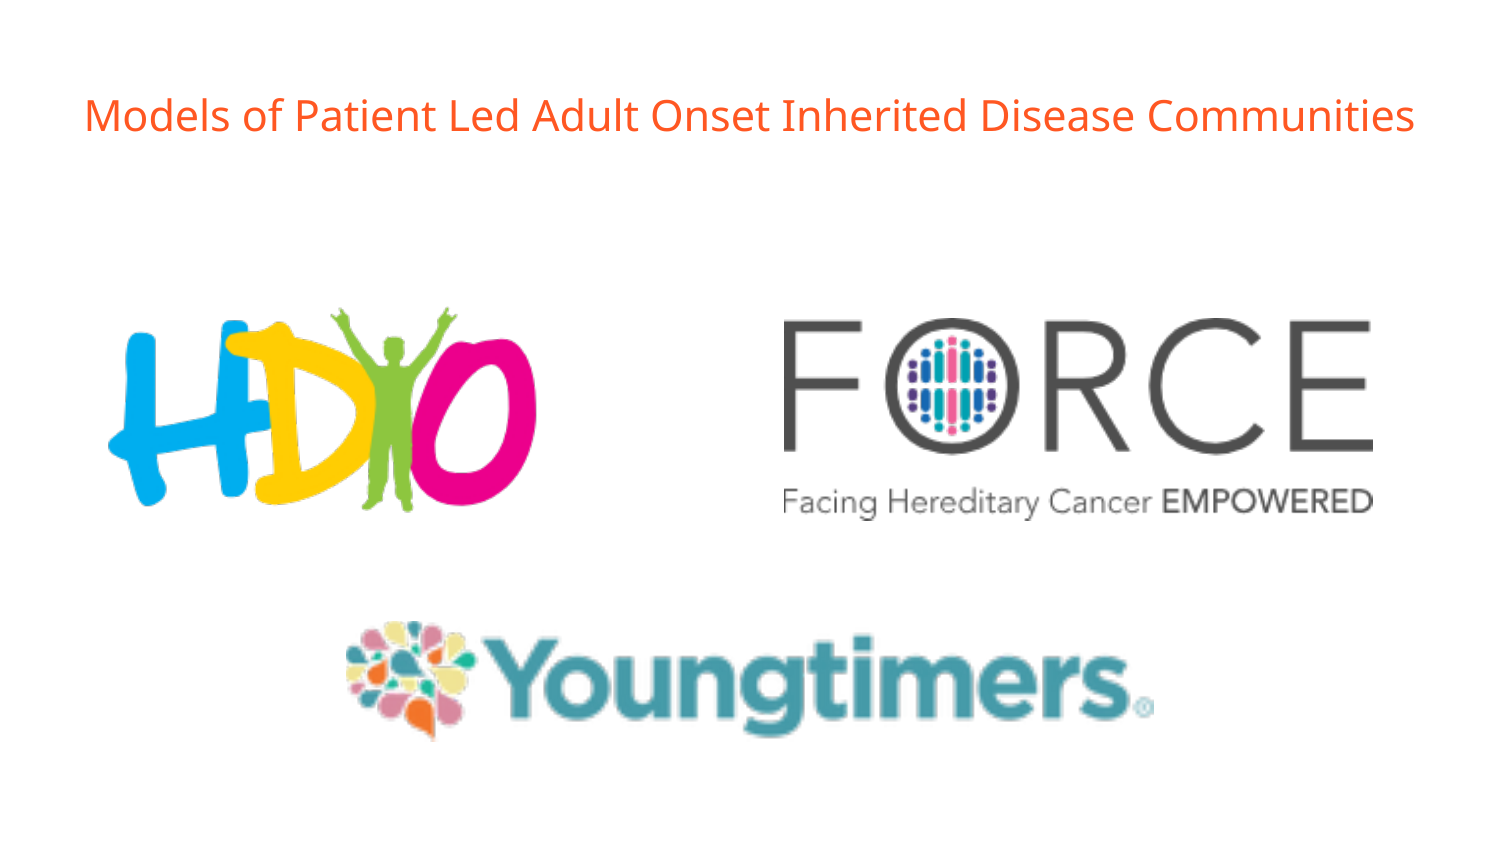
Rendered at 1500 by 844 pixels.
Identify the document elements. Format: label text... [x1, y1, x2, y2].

title Models of Patient Led Adult Onset Inherited Disease Communities [51, 72, 1449, 167]
picture [345, 621, 1155, 742]
picture [93, 305, 552, 522]
picture [784, 318, 1373, 521]
